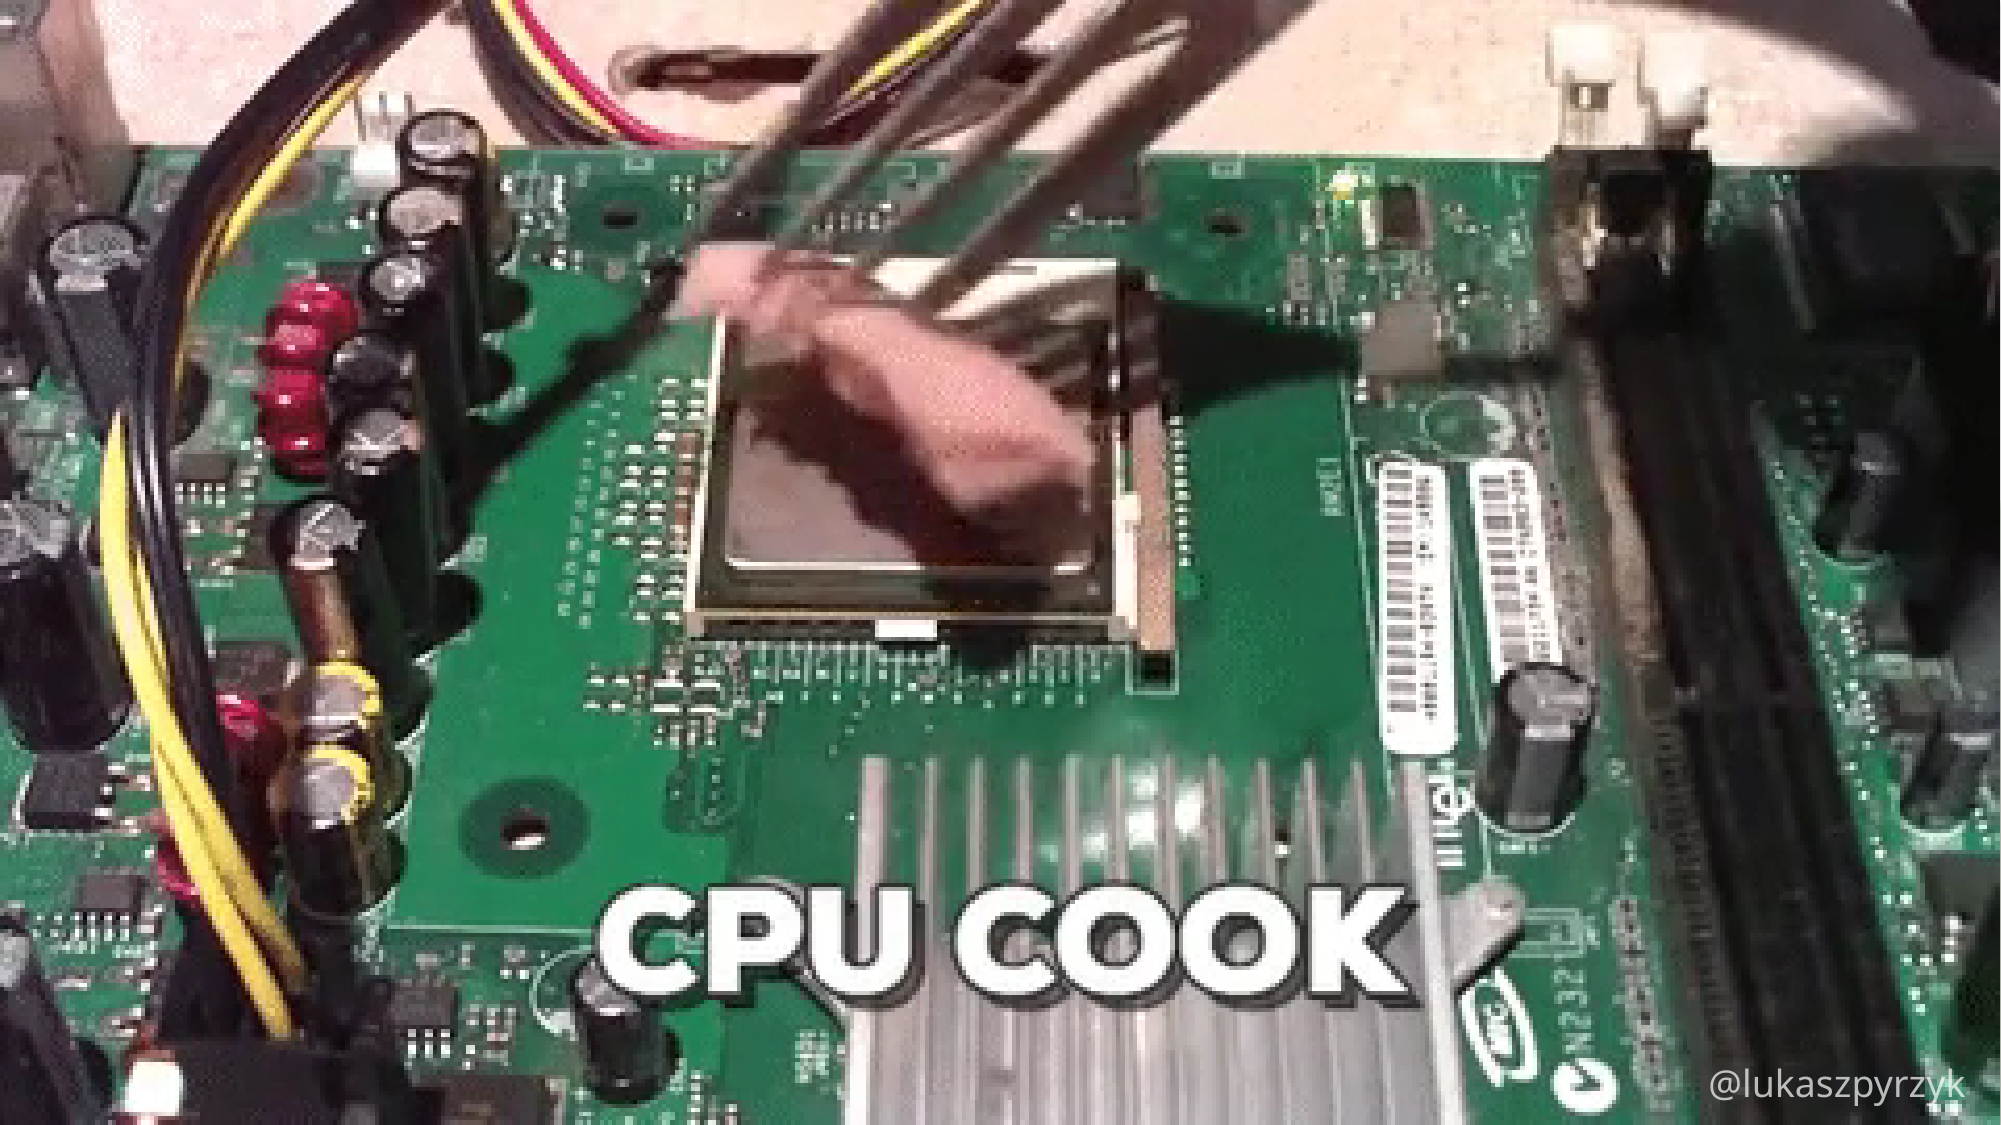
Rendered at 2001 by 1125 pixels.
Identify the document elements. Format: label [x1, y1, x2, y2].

text_box [0, 0, 2000, 1125]
